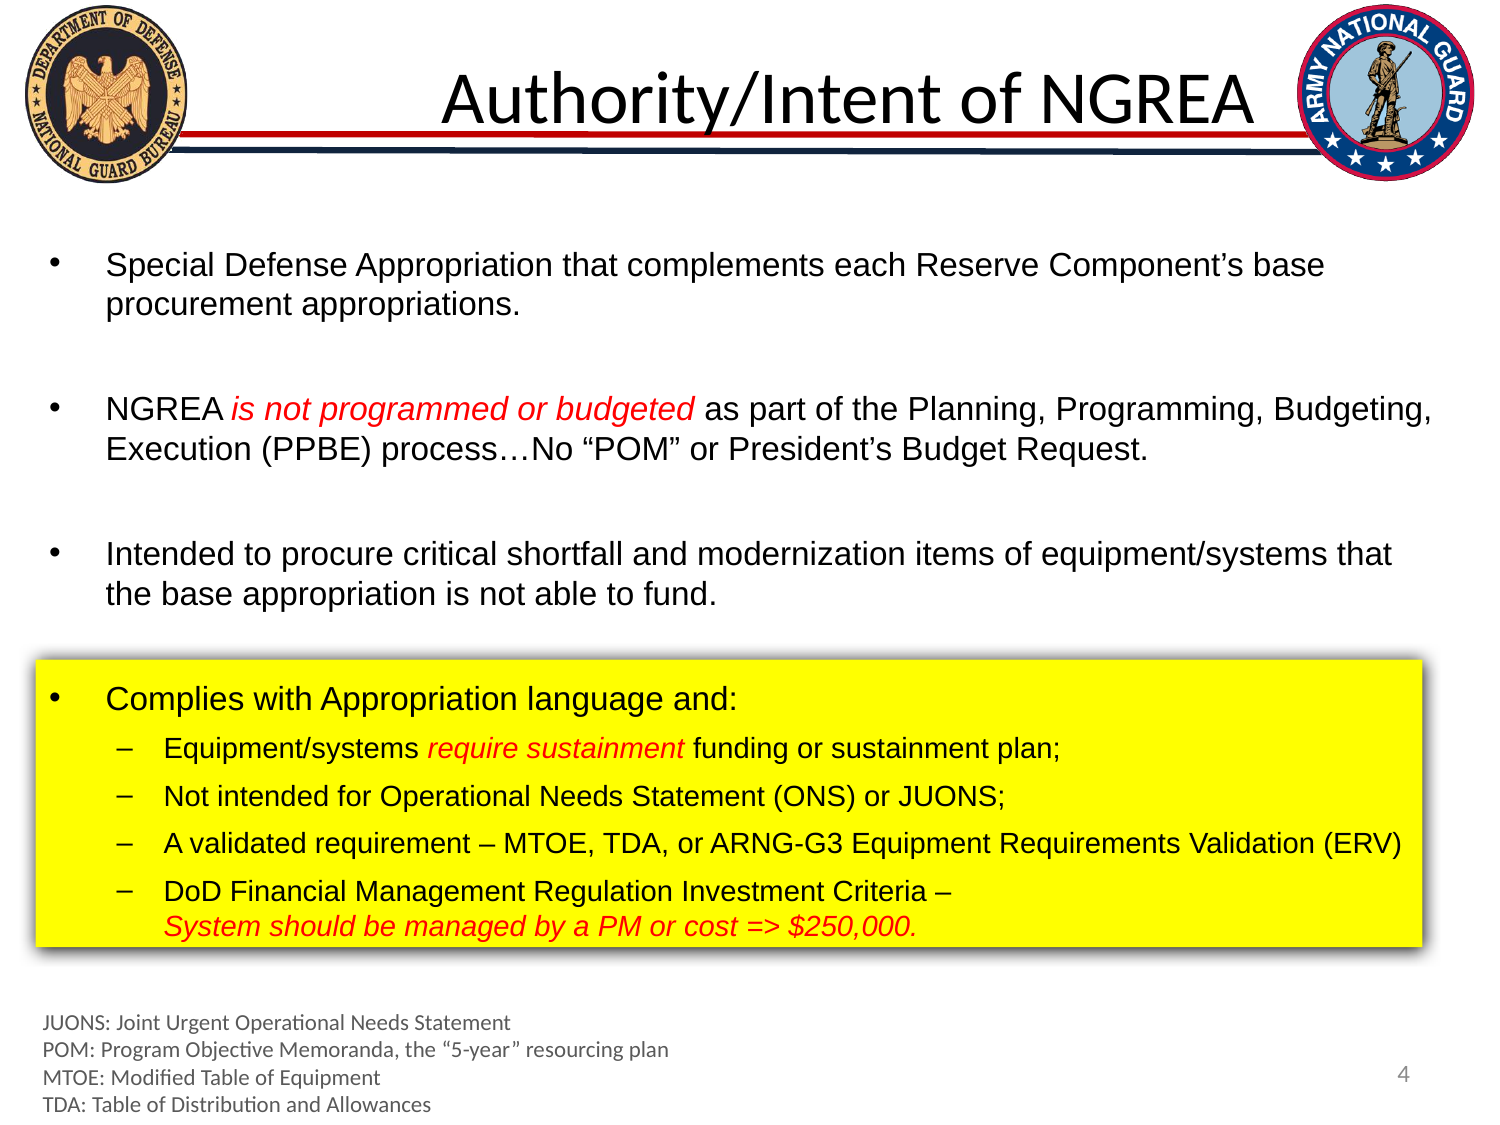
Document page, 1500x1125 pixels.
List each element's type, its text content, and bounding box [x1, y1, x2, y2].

list Special Defense Appropriation that complements each Reserve Component’s base procurement appropriations. NGREA is not programmed or budgeted as part of the Planning, Programming, Budgeting, Execution (PPBE) process…No “POM” or President’s Budget Request. Intended to procure critical shortfall and modernization items of equipment/systems that the base appropriation is not able to fund. Complies with Appropriation language and: Equipment/systems require sustainment funding or sustainment plan; Not intended for Operational Needs Statement (ONS) or JUONS; A validated requirement – MTOE, TDA, or ARNG-G3 Equipment Requirements Validation (ERV) DoD Financial Management Regulation Investment Criteria – System should be managed by a PM or cost => $250,000. [34, 235, 1460, 1073]
text_box JUONS: Joint Urgent Operational Needs Statement POM: Program Objective Memoranda, the “5-year” resourcing plan MTOE: Modified Table of Equipment TDA: Table of Distribution and Allowances [27, 999, 686, 1125]
slide_number 4 [1074, 1042, 1425, 1103]
picture [24, 4, 188, 184]
title Authority/Intent of NGREA [275, 24, 1288, 163]
picture [1295, 4, 1475, 184]
